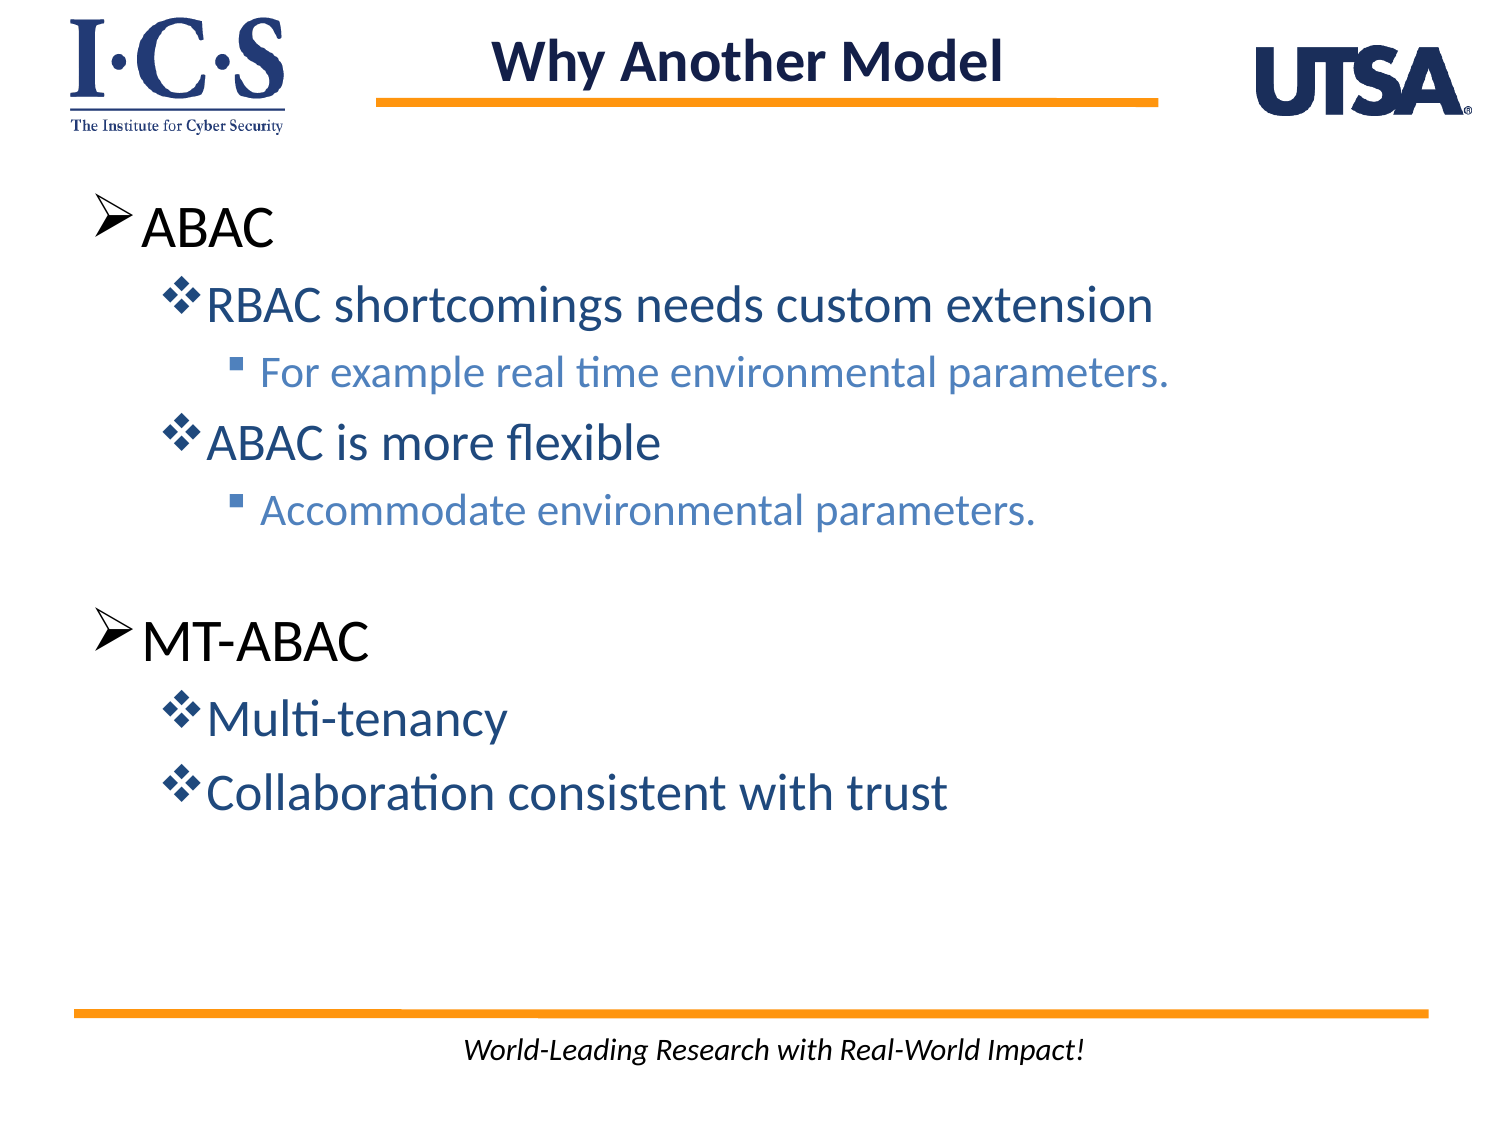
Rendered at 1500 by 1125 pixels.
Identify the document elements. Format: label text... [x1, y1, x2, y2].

text_box World-Leading Research with Real-World Impact! [449, 1022, 1101, 1074]
text_box ABAC RBAC shortcomings needs custom extension For example real time environmental parameters. ABAC is more flexible Accommodate environmental parameters. MT-ABAC Multi-tenancy Collaboration consistent with trust [75, 179, 1426, 971]
picture [1256, 45, 1472, 116]
picture [66, 0, 287, 137]
text_box Why Another Model [361, 6, 1135, 108]
